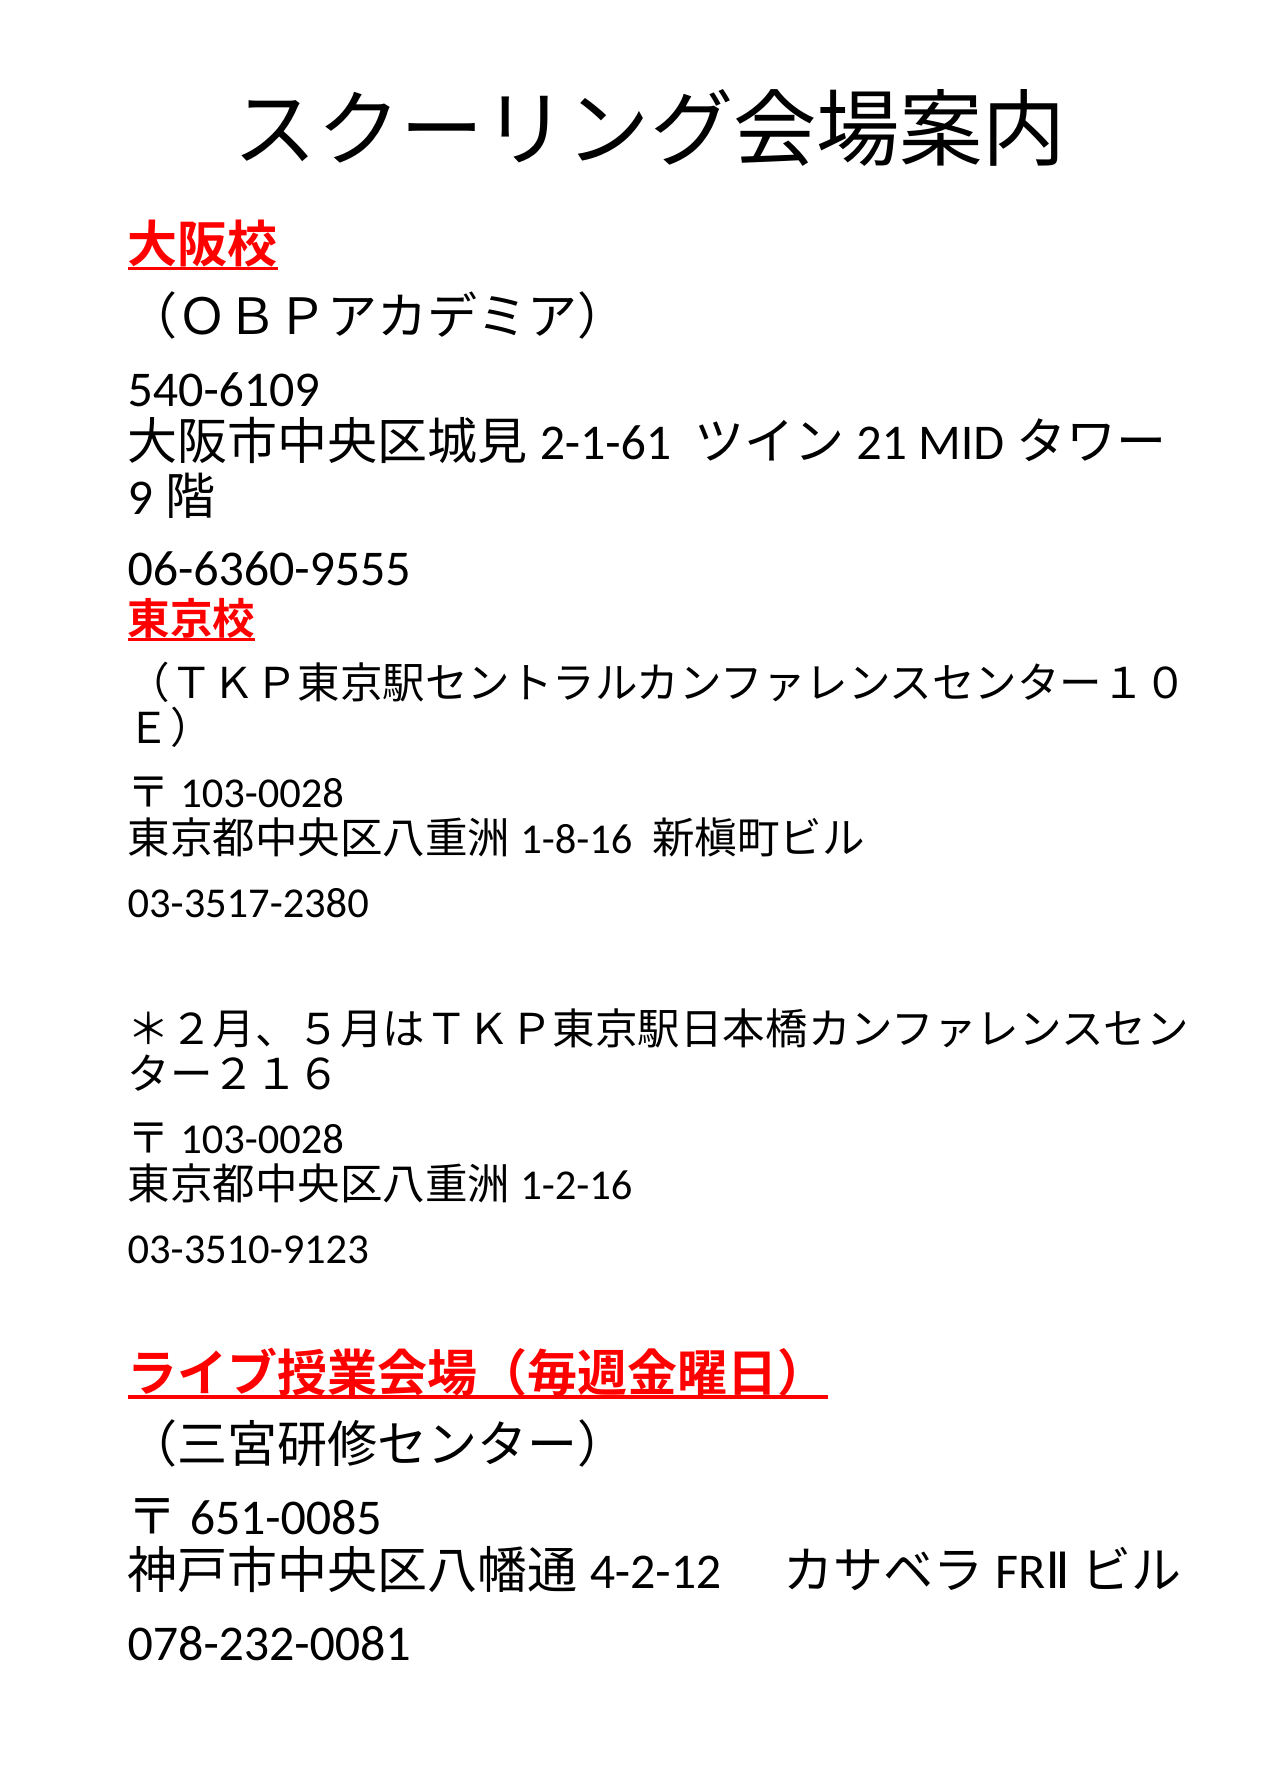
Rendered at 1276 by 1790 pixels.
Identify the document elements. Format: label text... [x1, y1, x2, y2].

list 東京校 （ＴＫＰ東京駅セントラルカンファレンスセンター１０Ｅ） 〒103-0028 東京都中央区八重洲1-8-16 新槇町ビル 03-3517-2380 ＊２月、５月はＴＫＰ東京駅日本橋カンファレンスセンター２１６ 〒103-0028 東京都中央区八重洲1-2-16 03-3510-9123 [112, 590, 1245, 1298]
title スクーリング会場案内 [112, 51, 1213, 191]
list 大阪校 （ＯＢＰアカデミア） 540-6109 大阪市中央区城見2-1-61 ツイン21 MIDタワー9階 06-6360-9555 [112, 212, 1213, 609]
text_box ライブ授業会場（毎週金曜日） （三宮研修センター） 〒651-0085 神戸市中央区八幡通4-2-12 カサベラFRⅡビル 078-232-0081 [112, 1340, 1213, 1738]
